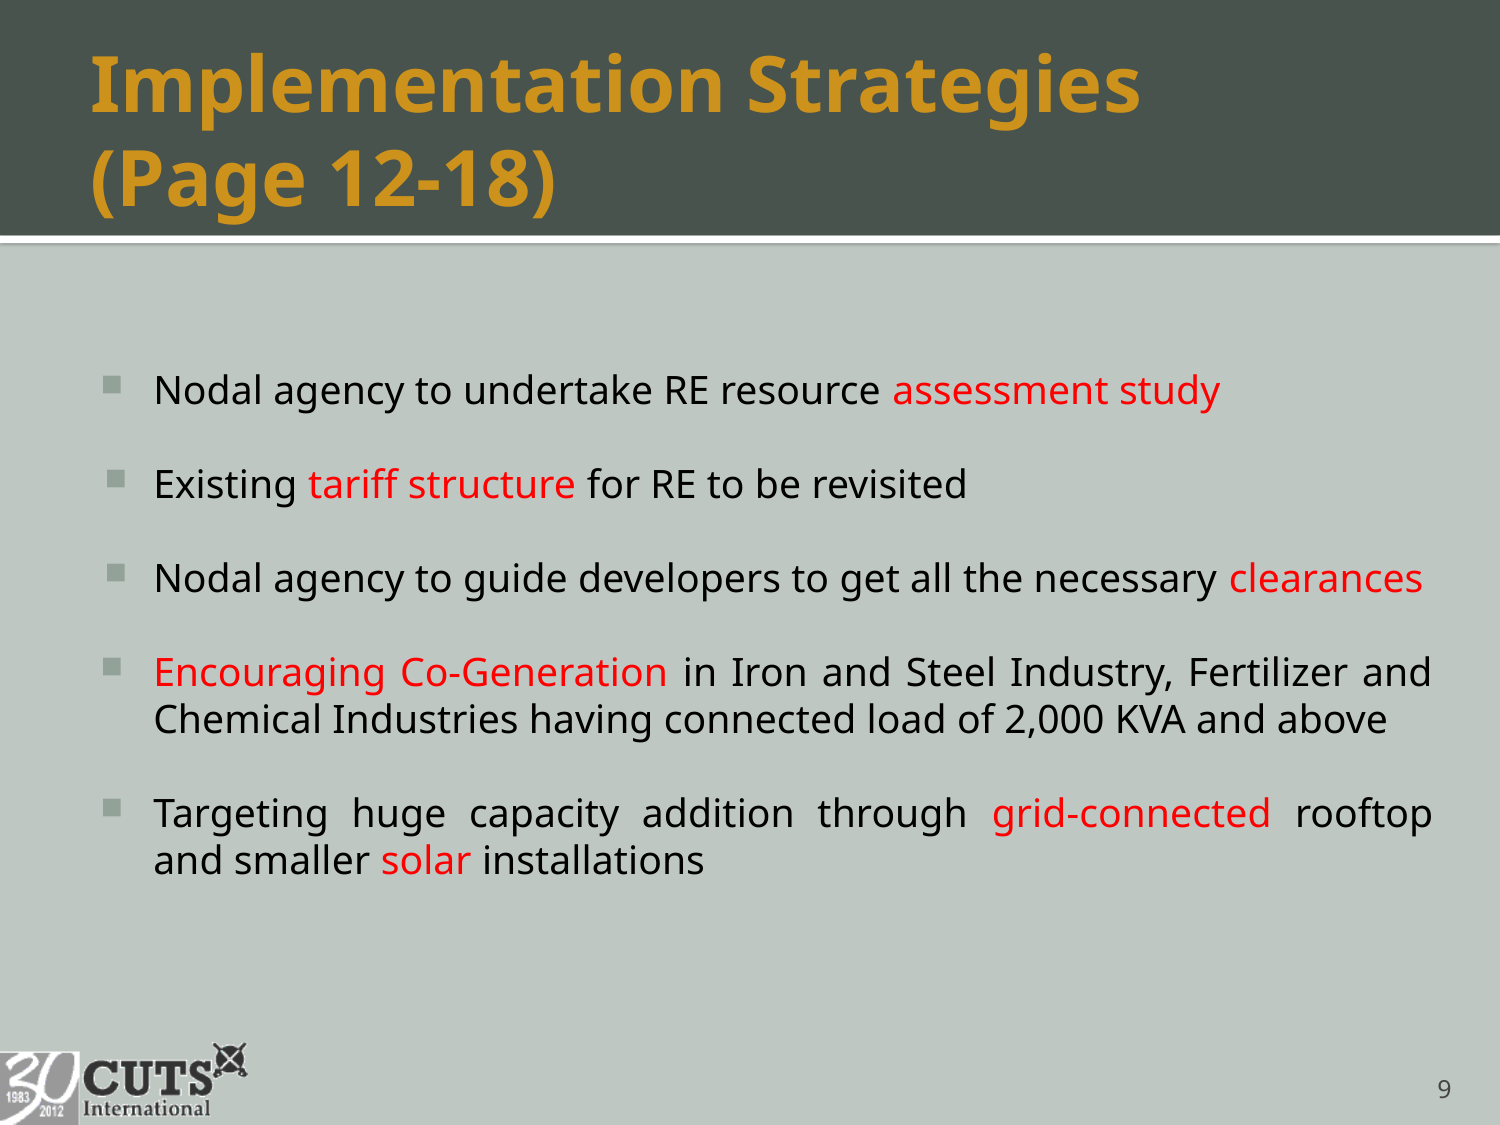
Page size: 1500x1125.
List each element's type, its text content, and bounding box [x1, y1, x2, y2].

title Implementation Strategies (Page 12-18) [75, 25, 1425, 231]
slide_number 9 [1345, 1062, 1467, 1108]
list Nodal agency to undertake RE resource assessment study Existing tariff structure for RE to be revisited Nodal agency to guide developers to get all the necessary clearances Encouraging Co-Generation in Iron and Steel Industry, Fertilizer and Chemical Industries having connected load of 2,000 KVA and above Targeting huge capacity addition through grid-connected rooftop and smaller solar installations [76, 350, 1449, 929]
picture [0, 1042, 248, 1125]
